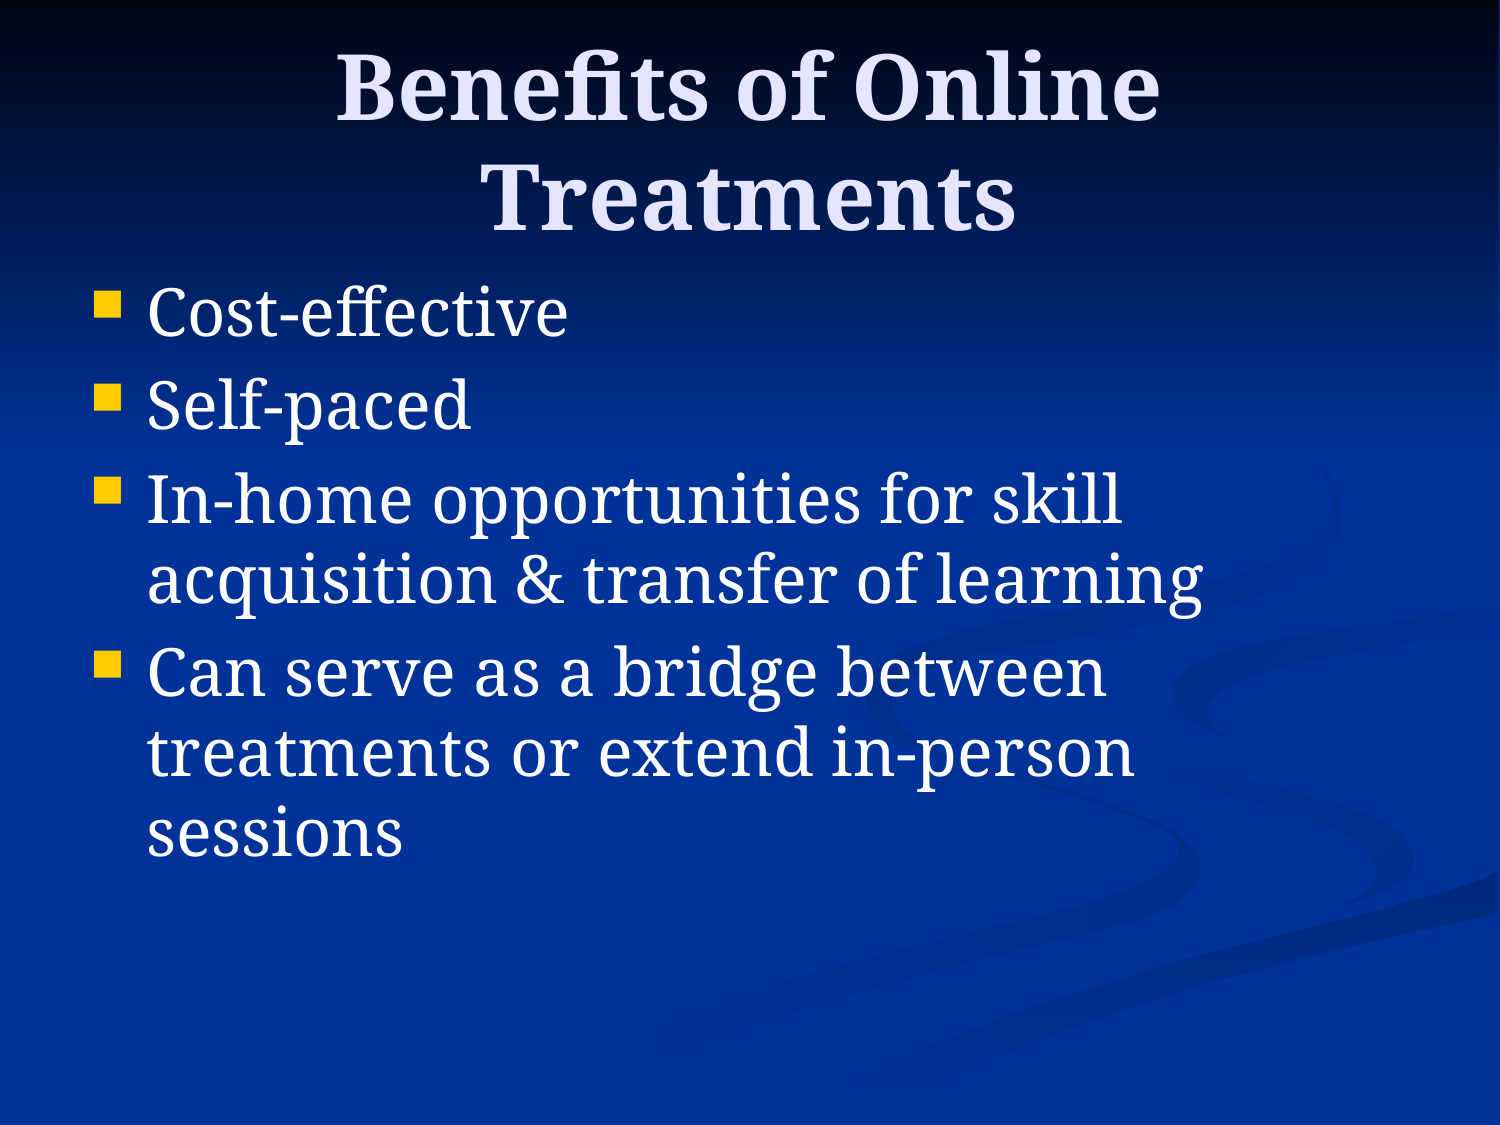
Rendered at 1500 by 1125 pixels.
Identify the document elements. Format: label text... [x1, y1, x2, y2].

title Benefits of Online Treatments [74, 44, 1426, 233]
list Cost-effective Self-paced In-home opportunities for skill acquisition & transfer of learning Can serve as a bridge between treatments or extend in-person sessions [74, 262, 1426, 1006]
